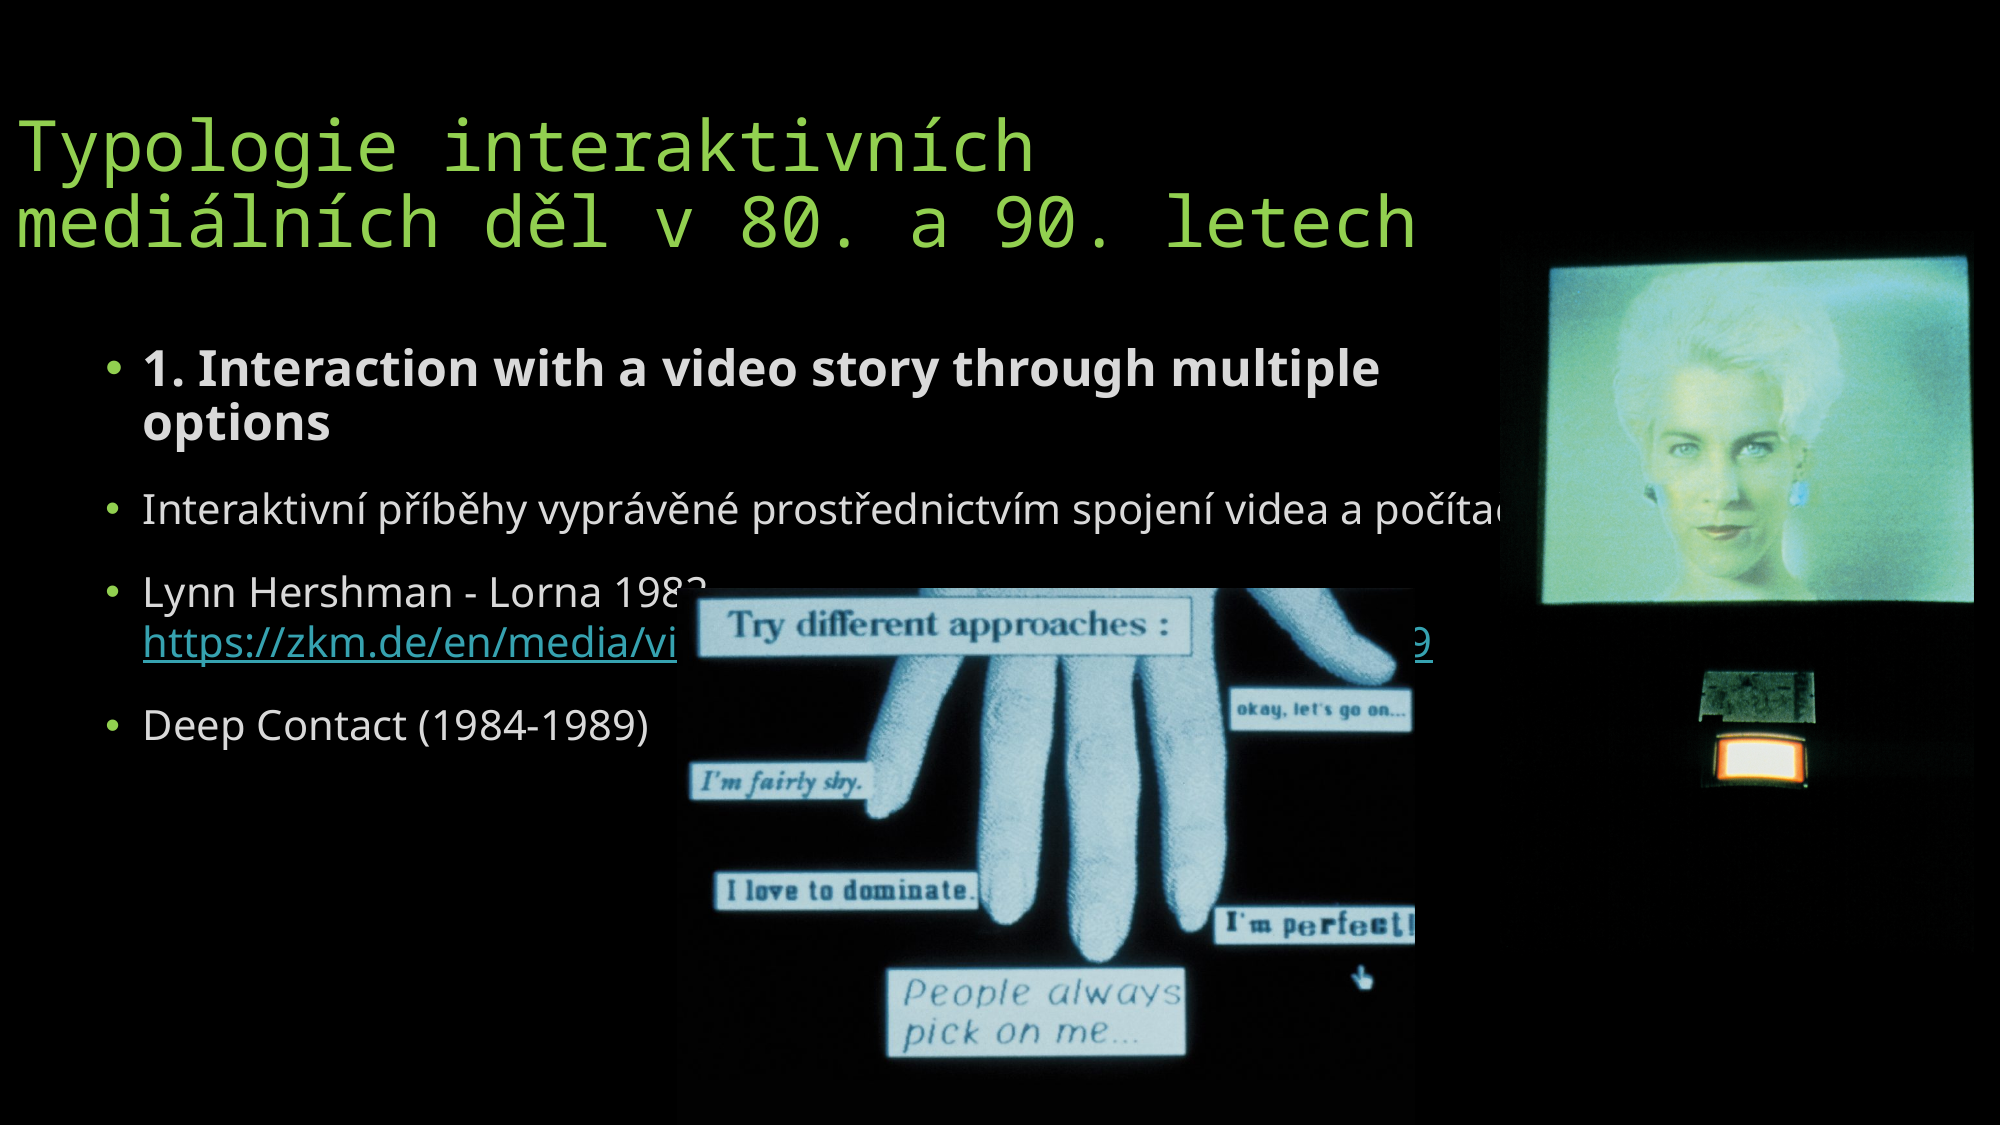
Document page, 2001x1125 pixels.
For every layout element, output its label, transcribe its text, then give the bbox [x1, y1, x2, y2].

picture [1500, 231, 1974, 959]
picture [677, 588, 1415, 1125]
title Typologie interaktivních mediálních děl v 80. a 90. letech [1, 82, 1502, 271]
list 1. Interaction with a video story through multiple options Interaktivní příběhy vyprávěné prostřednictvím spojení videa a počítače Lynn Hershman - Lorna 1982 - https://zkm.de/en/media/video/lynn-hershman-leeson-lorna-1979 Deep Contact (1984-1989) [90, 335, 1591, 1036]
